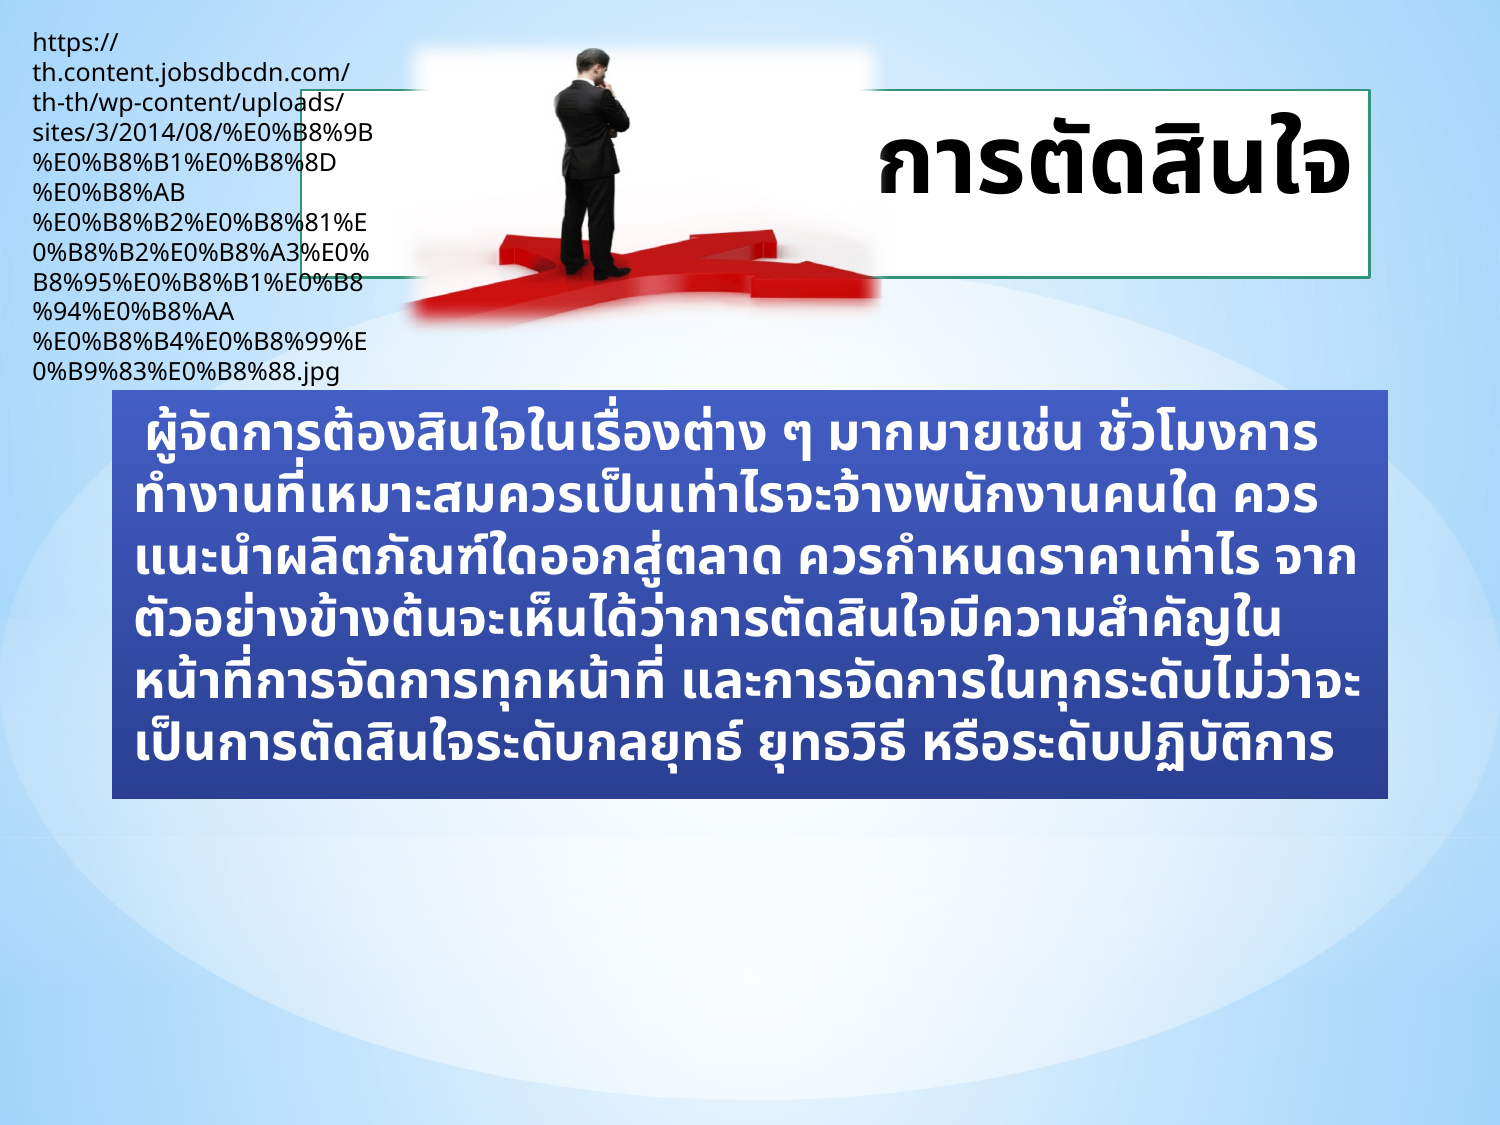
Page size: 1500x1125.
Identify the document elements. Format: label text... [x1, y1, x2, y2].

title การตัดสินใจ [897, 89, 1371, 279]
text_box https://th.content.jobsdbcdn.com/th-th/wp-content/uploads/sites/3/2014/08/%E0%B8%9B%E0%B8%B1%E0%B8%8D%E0%B8%AB%E0%B8%B2%E0%B8%81%E0%B8%B2%E0%B8%A3%E0%B8%95%E0%B8%B1%E0%B8%94%E0%B8%AA%E0%B8%B4%E0%B8%99%E0%B9%83%E0%B8%88.jpg [17, 19, 396, 394]
list ผู้จัดการต้องสินใจในเรื่องต่าง ๆ มากมายเช่น ชั่วโมงการทำงานที่เหมาะสมควรเป็นเท่าไรจะจ้างพนักงานคนใด ควรแนะนำผลิตภัณฑ์ใดออกสู่ตลาด ควรกำหนดราคาเท่าไร จากตัวอย่างข้างต้นจะเห็นได้ว่าการตัดสินใจมีความสำคัญในหน้าที่การจัดการทุกหน้าที่ และการจัดการในทุกระดับไม่ว่าจะเป็นการตัดสินใจระดับกลยุทธ์ ยุทธวิธี หรือระดับปฏิบัติการ [112, 390, 1388, 799]
picture [395, 30, 892, 336]
